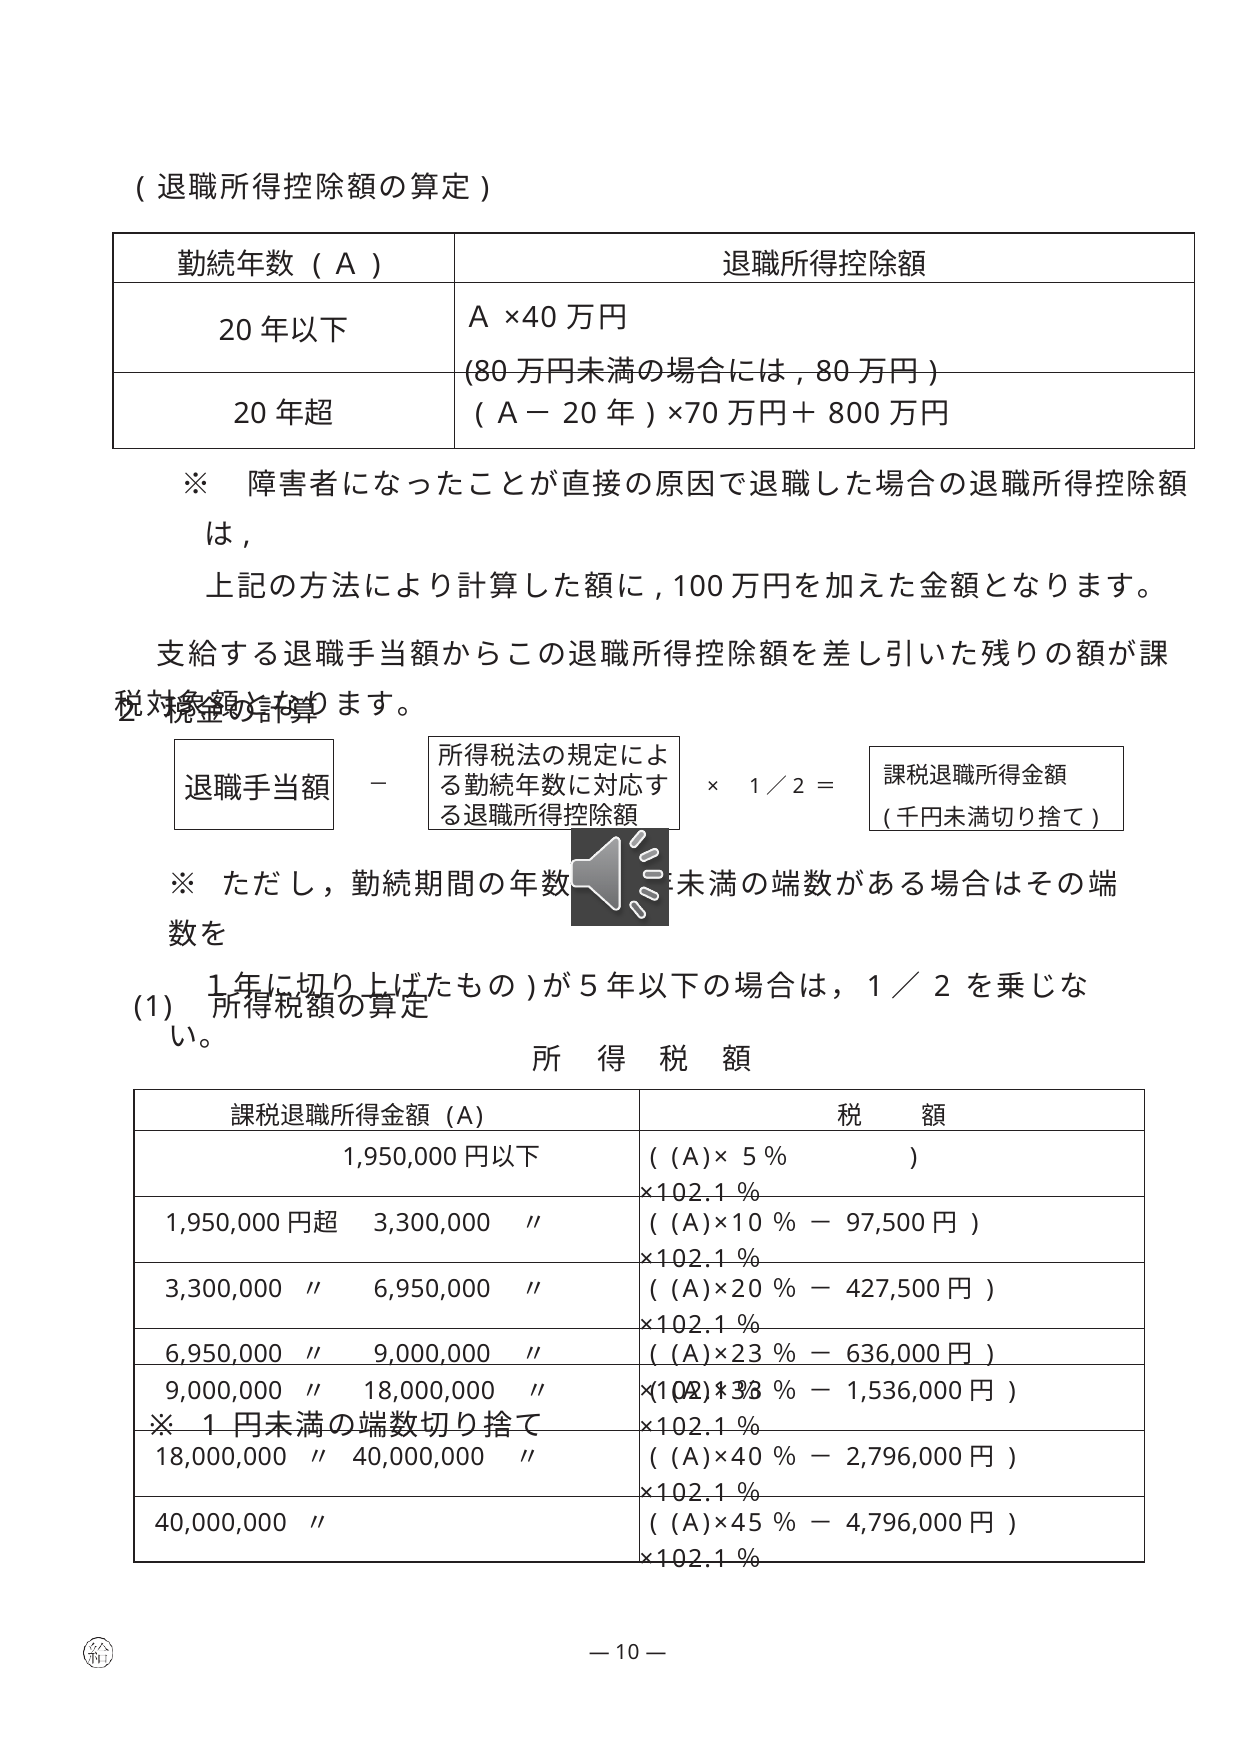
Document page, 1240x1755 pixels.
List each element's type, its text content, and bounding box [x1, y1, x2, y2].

text_box ※ ただし，勤続期間の年数 (１年未満の端数がある場合はその端数を １年に切り上げたもの)が５年以下の場合は，1／ 2 を乗じない｡ [166, 848, 1124, 1053]
table_cell ( (A)×40％ － 2,796,000円) ×102.1％ [640, 1431, 1144, 1496]
table_header 課税退職所得金額 (A) [135, 1090, 639, 1130]
table_cell 3,300,000 〃 6,950,000 〃 [135, 1263, 639, 1328]
text_box 所 得 税 額 [530, 1038, 867, 1076]
table_cell 18,000,000 〃 40,000,000 〃 [135, 1431, 639, 1496]
text_box ※ 障害者になったことが直接の原因で退職した場合の退職所得控除額は, 上記の方法により計算した額に, 100万円を加えた金額となります｡ 支給する退職手当額からこの退職所得控除額を差し引いた残りの額が課税対象額となります｡ [112, 449, 1195, 721]
table_cell ( (A)×10％ － 97,500円) ×102.1％ [640, 1197, 1144, 1262]
text_box 退職手当額 [173, 739, 333, 830]
table_cell 1,950,000円以下 [135, 1131, 639, 1196]
table_cell 20年以下 [114, 283, 454, 372]
table_header 勤続年数 (Ａ) [114, 234, 454, 282]
table_cell 1,950,000円超 3,300,000 〃 [135, 1197, 639, 1262]
slide_number ― 10 ― [586, 1639, 675, 1755]
table_cell (Ａ－20年) ×70万円＋800万円 [455, 373, 1194, 448]
table_cell ( (A)×23％ － 636,000円) ×102.1％ [640, 1329, 1144, 1364]
table_cell 6,950,000 〃 9,000,000 〃 [135, 1329, 639, 1364]
table_cell 40,000,000 〃 [135, 1497, 639, 1561]
table_cell ( (A)×45％ － 4,796,000円) ×102.1％ [640, 1497, 1144, 1561]
text_box (1) 所得税額の算定 [131, 984, 440, 1022]
text_box (退職所得控除額の算定) [133, 166, 582, 204]
table_header 税 額 [640, 1090, 1144, 1130]
text_box 課税退職所得金額 (千円未満切り捨て) [868, 746, 1124, 831]
text_box ２ 税金の計算 [110, 690, 378, 728]
table_cell 9,000,000 〃 18,000,000 〃 [135, 1365, 639, 1430]
picture [569, 826, 670, 928]
table_cell ( (A)×20％ － 427,500円) ×102.1％ [640, 1263, 1144, 1328]
table_cell ( (A)×33％ － 1,536,000円) ×102.1％ [640, 1365, 1144, 1430]
text_box 所得税法の規定による勤続年数に対応する退職所得控除額 [427, 736, 680, 830]
text_box [173, 1022, 201, 1035]
table_cell Ａ×40万円 (80万円未満の場合には, 80万円) [455, 283, 1194, 372]
table_header 退職所得控除額 [455, 234, 1194, 282]
table_cell ( (A)× 5％ ) ×102.1％ [640, 1131, 1144, 1196]
text_box × 1／2 ＝ [705, 771, 844, 799]
table_cell 20年超 [114, 373, 454, 448]
text_box － [365, 769, 391, 797]
picture [83, 1637, 114, 1668]
